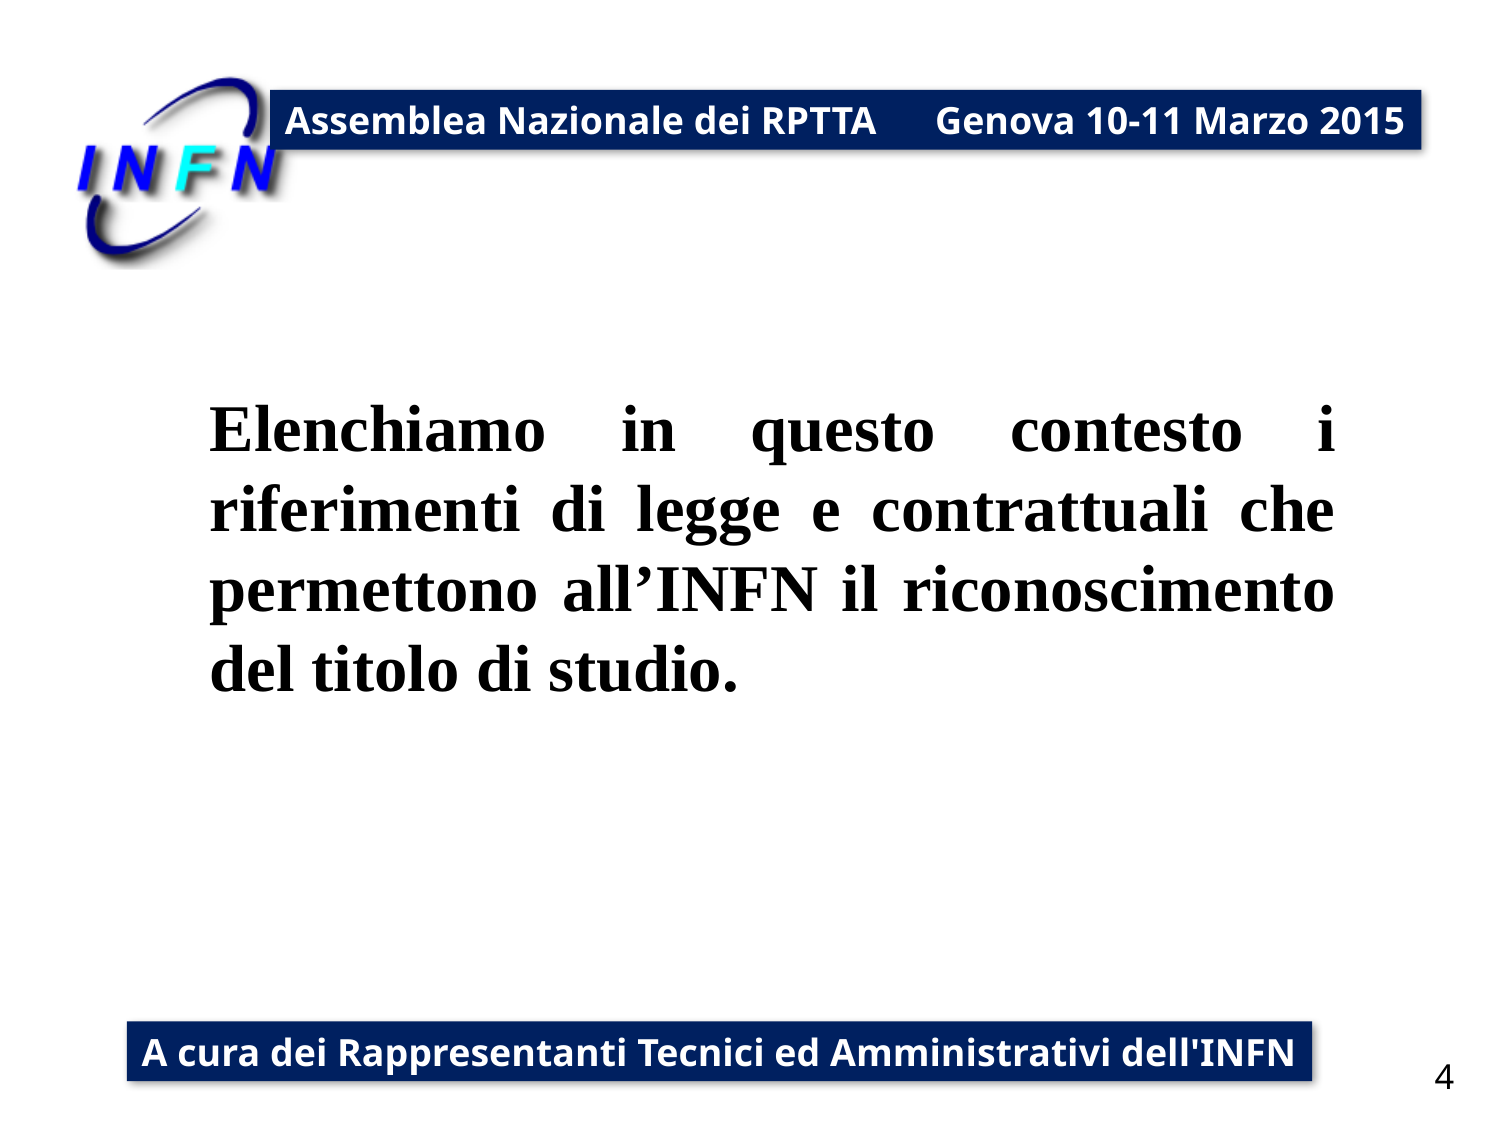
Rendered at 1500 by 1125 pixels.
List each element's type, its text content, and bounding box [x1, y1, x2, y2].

text_box Assemblea Nazionale dei RPTTA Genova 10-11 Marzo 2015 [303, 89, 1422, 150]
text_box 4 [1403, 1037, 1486, 1120]
slide_number 4 [1376, 1010, 1460, 1095]
text_box A cura dei Rappresentanti Tecnici ed Amministrativi dell'INFN [126, 1021, 1313, 1082]
picture [64, 66, 298, 273]
text_box Elenchiamo in questo contesto i riferimenti di legge e contrattuali che permettono all’INFN il riconoscimento del titolo di studio. [194, 377, 1353, 713]
